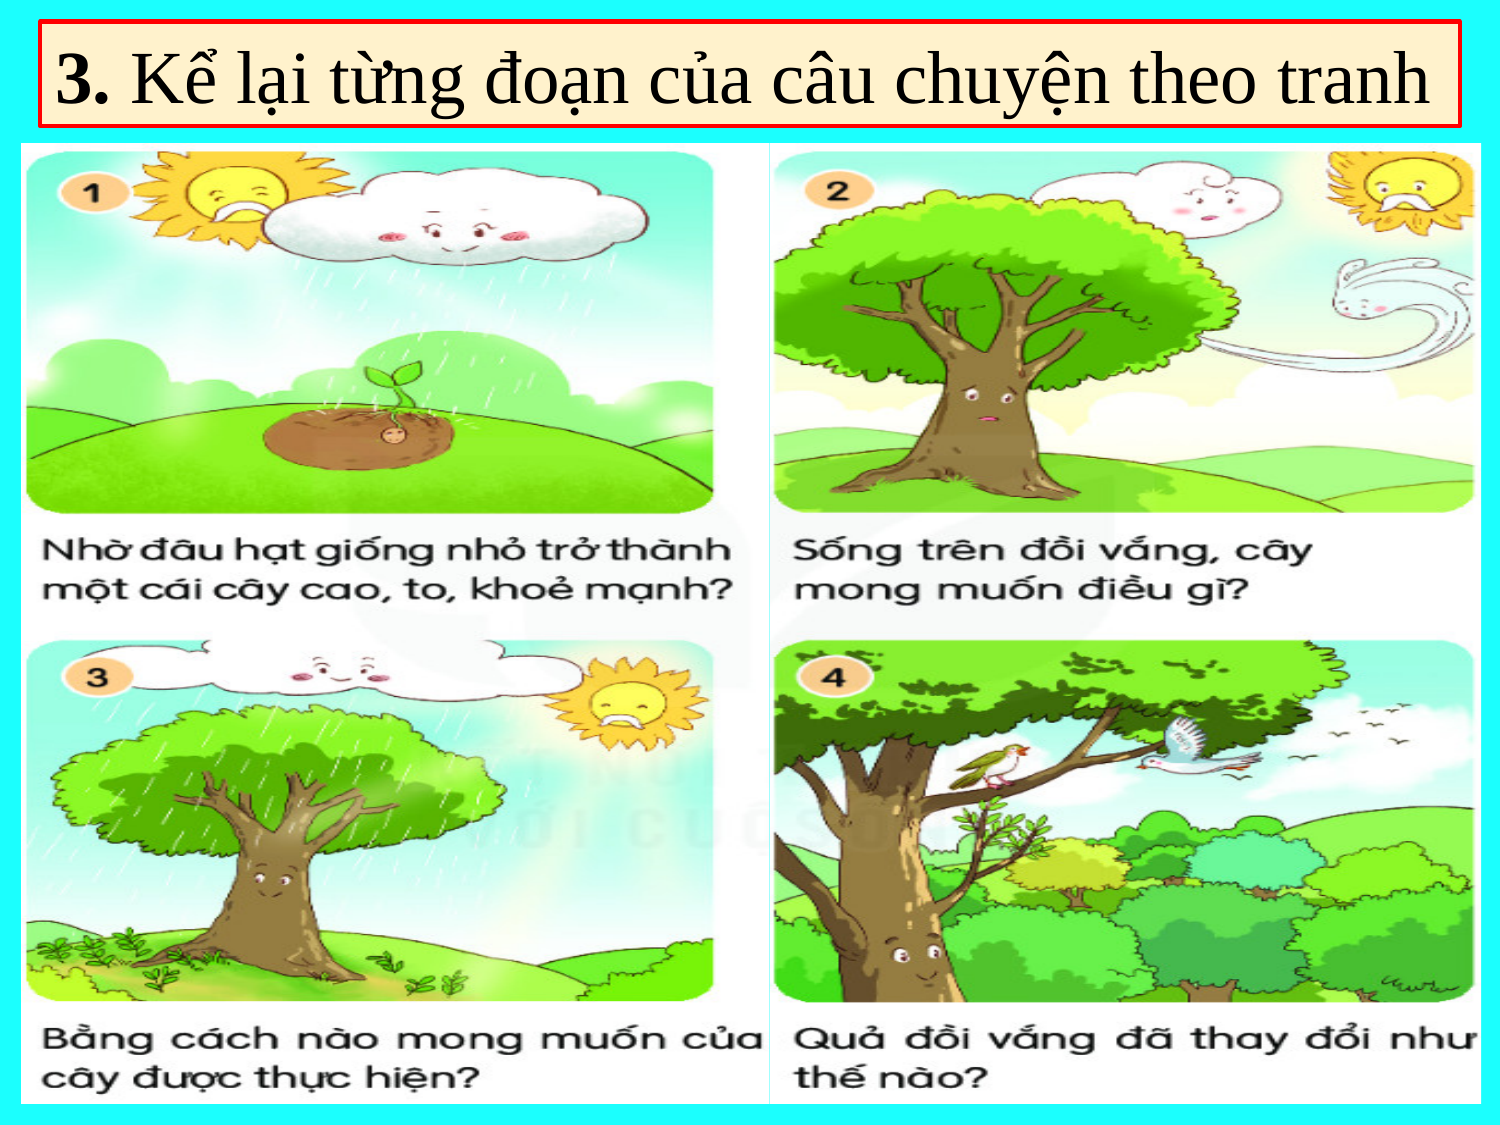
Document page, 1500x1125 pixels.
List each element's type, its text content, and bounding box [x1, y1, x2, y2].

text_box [20, 143, 1482, 1104]
picture [0, 0, 1500, 1125]
text_box 3. Kể lại từng đoạn của câu chuyện theo tranh [40, 21, 1460, 127]
